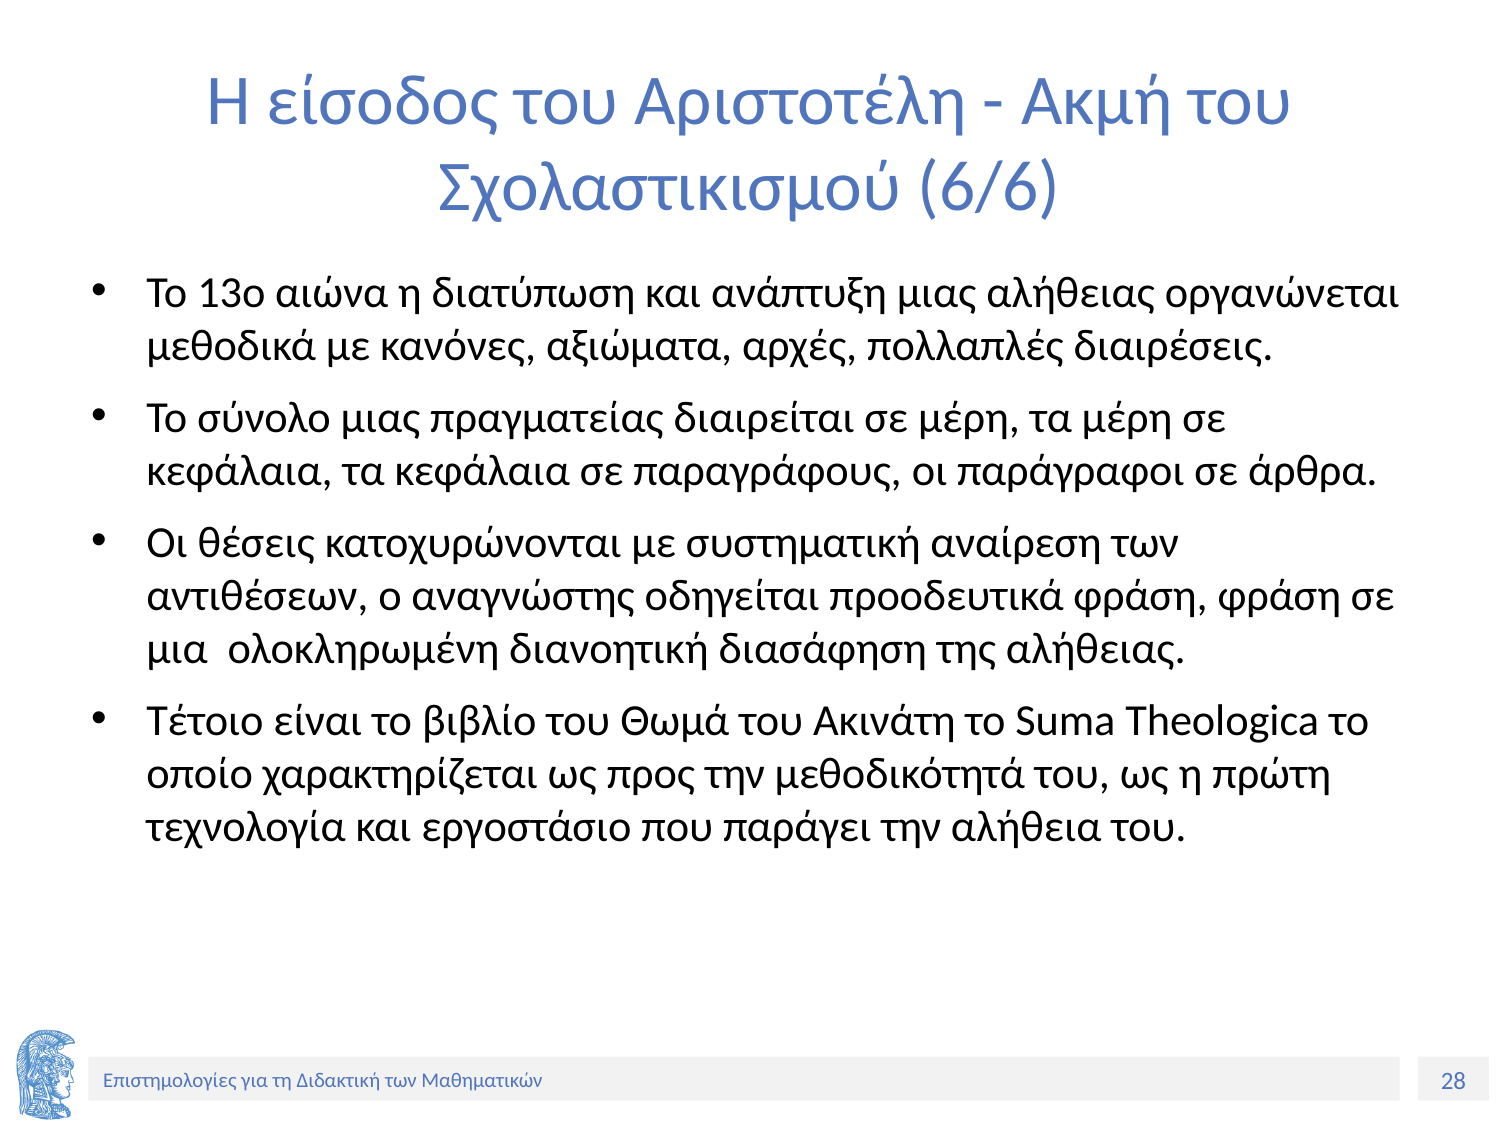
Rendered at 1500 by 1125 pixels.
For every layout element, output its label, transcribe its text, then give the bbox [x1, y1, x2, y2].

picture [9, 1026, 81, 1120]
title Η είσοδος του Αριστοτέλη - Ακμή του Σχολαστικισμού (6/6) [75, 45, 1425, 233]
list Το 13ο αιώνα η διατύπωση και ανάπτυξη μιας αλήθειας οργανώνεται μεθοδικά με κανόνες, αξιώματα, αρχές, πολλαπλές διαιρέσεις. Το σύνολο μιας πραγματείας διαιρείται σε μέρη, τα μέρη σε κεφάλαια, τα κεφάλαια σε παραγράφους, οι παράγραφοι σε άρθρα. Οι θέσεις κατοχυρώνονται με συστηματική αναίρεση των αντιθέσεων, ο αναγνώστης οδηγείται προοδευτικά φράση, φράση σε μια ολοκληρωμένη διανοητική διασάφηση της αλήθειας. Τέτοιο είναι το βιβλίο του Θωμά του Ακινάτη το Suma Theologica το οποίο χαρακτηρίζεται ως προς την μεθοδικότητά του, ως η πρώτη τεχνολογία και εργοστάσιο που παράγει την αλήθεια του. [76, 255, 1427, 998]
